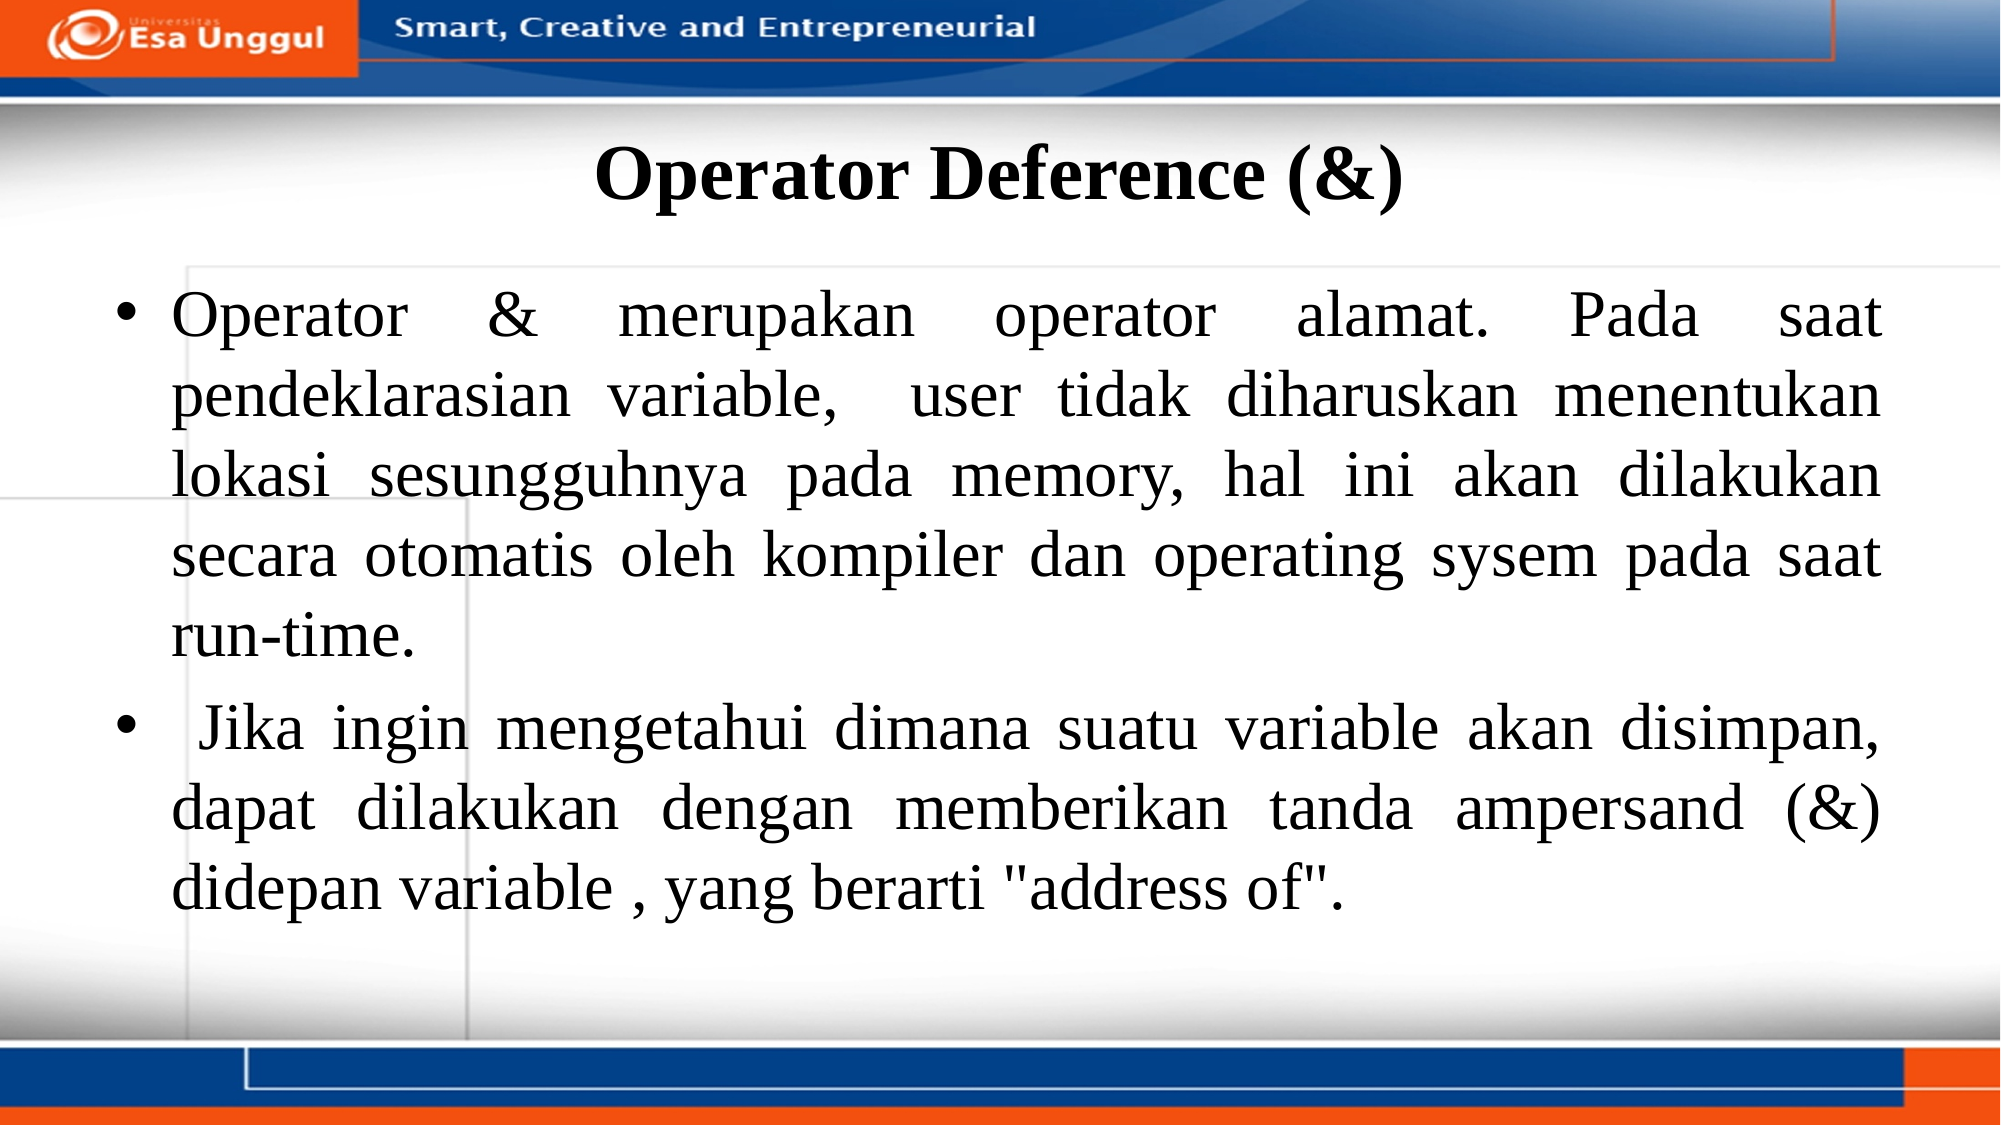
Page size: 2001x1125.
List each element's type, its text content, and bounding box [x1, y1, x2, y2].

picture [0, 0, 2001, 1125]
list Operator & merupakan operator alamat. Pada saat pendeklarasian variable, user tidak diharuskan menentukan lokasi sesungguhnya pada memory, hal ini akan dilakukan secara otomatis oleh kompiler dan operating sysem pada saat run-time. Jika ingin mengetahui dimana suatu variable akan disimpan, dapat dilakukan dengan memberikan tanda ampersand (&) didepan variable , yang berarti "address of". [99, 262, 1900, 1005]
title Operator Deference (&) [99, 103, 1900, 233]
